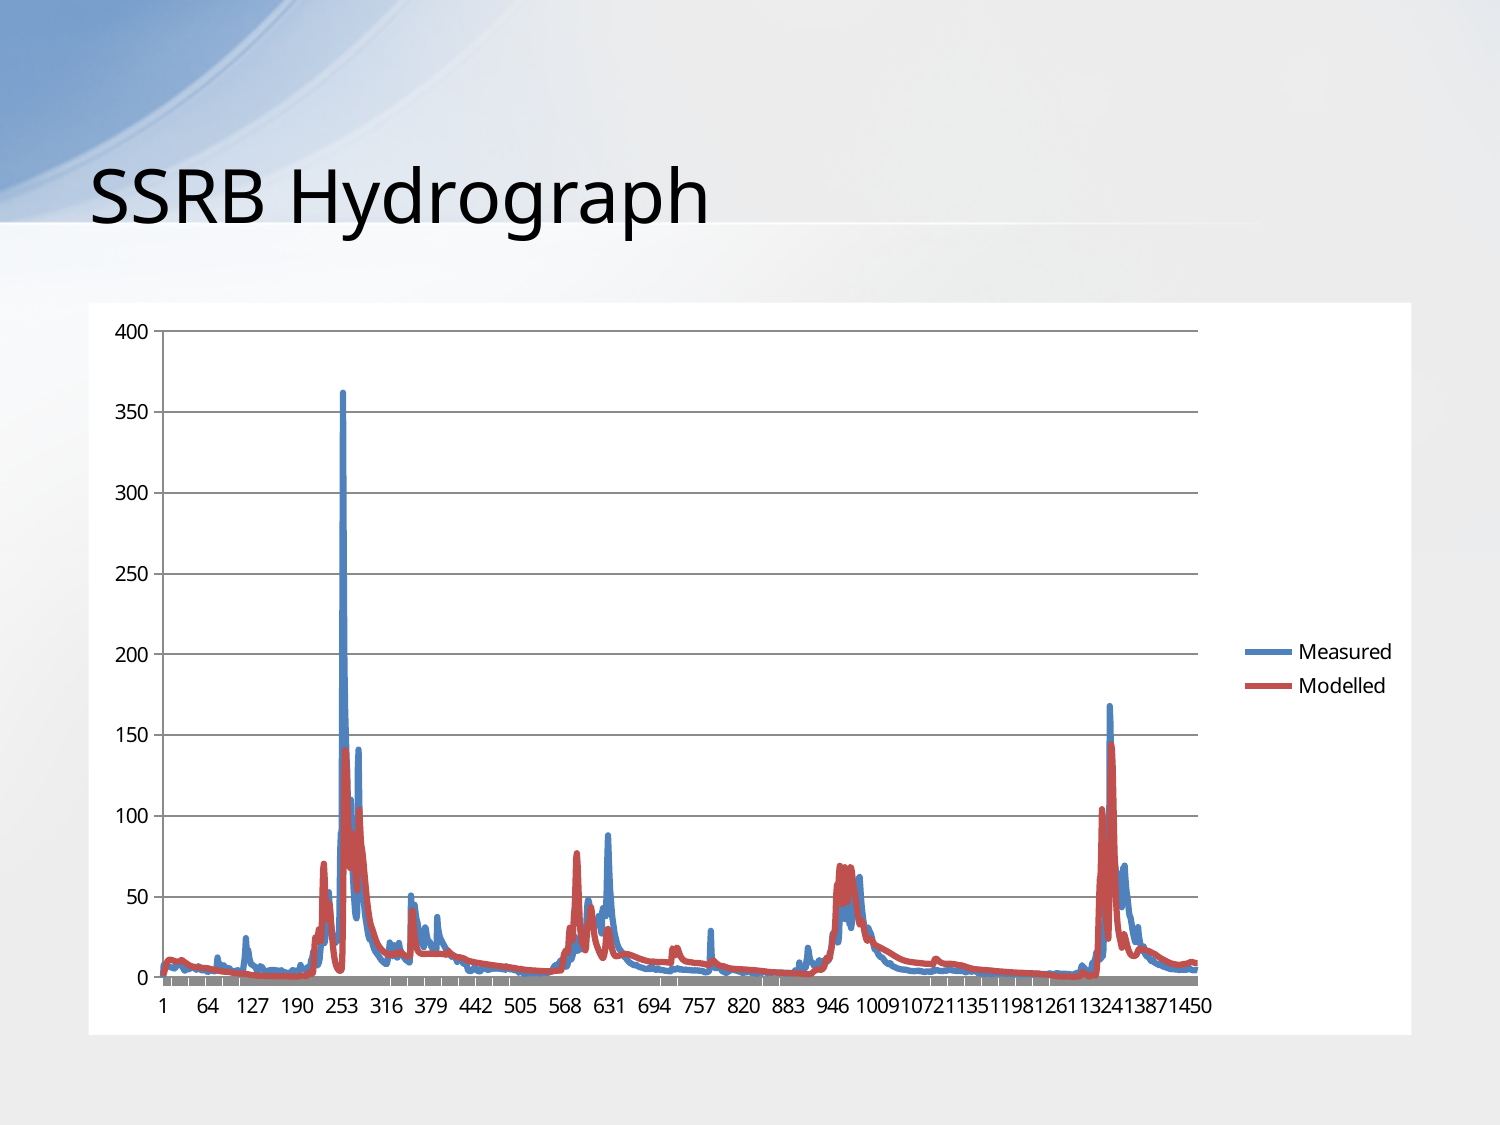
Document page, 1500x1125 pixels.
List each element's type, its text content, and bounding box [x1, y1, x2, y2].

picture [0, 0, 1500, 1125]
title SSRB Hydrograph [75, 58, 1425, 247]
chart [87, 302, 1412, 1036]
